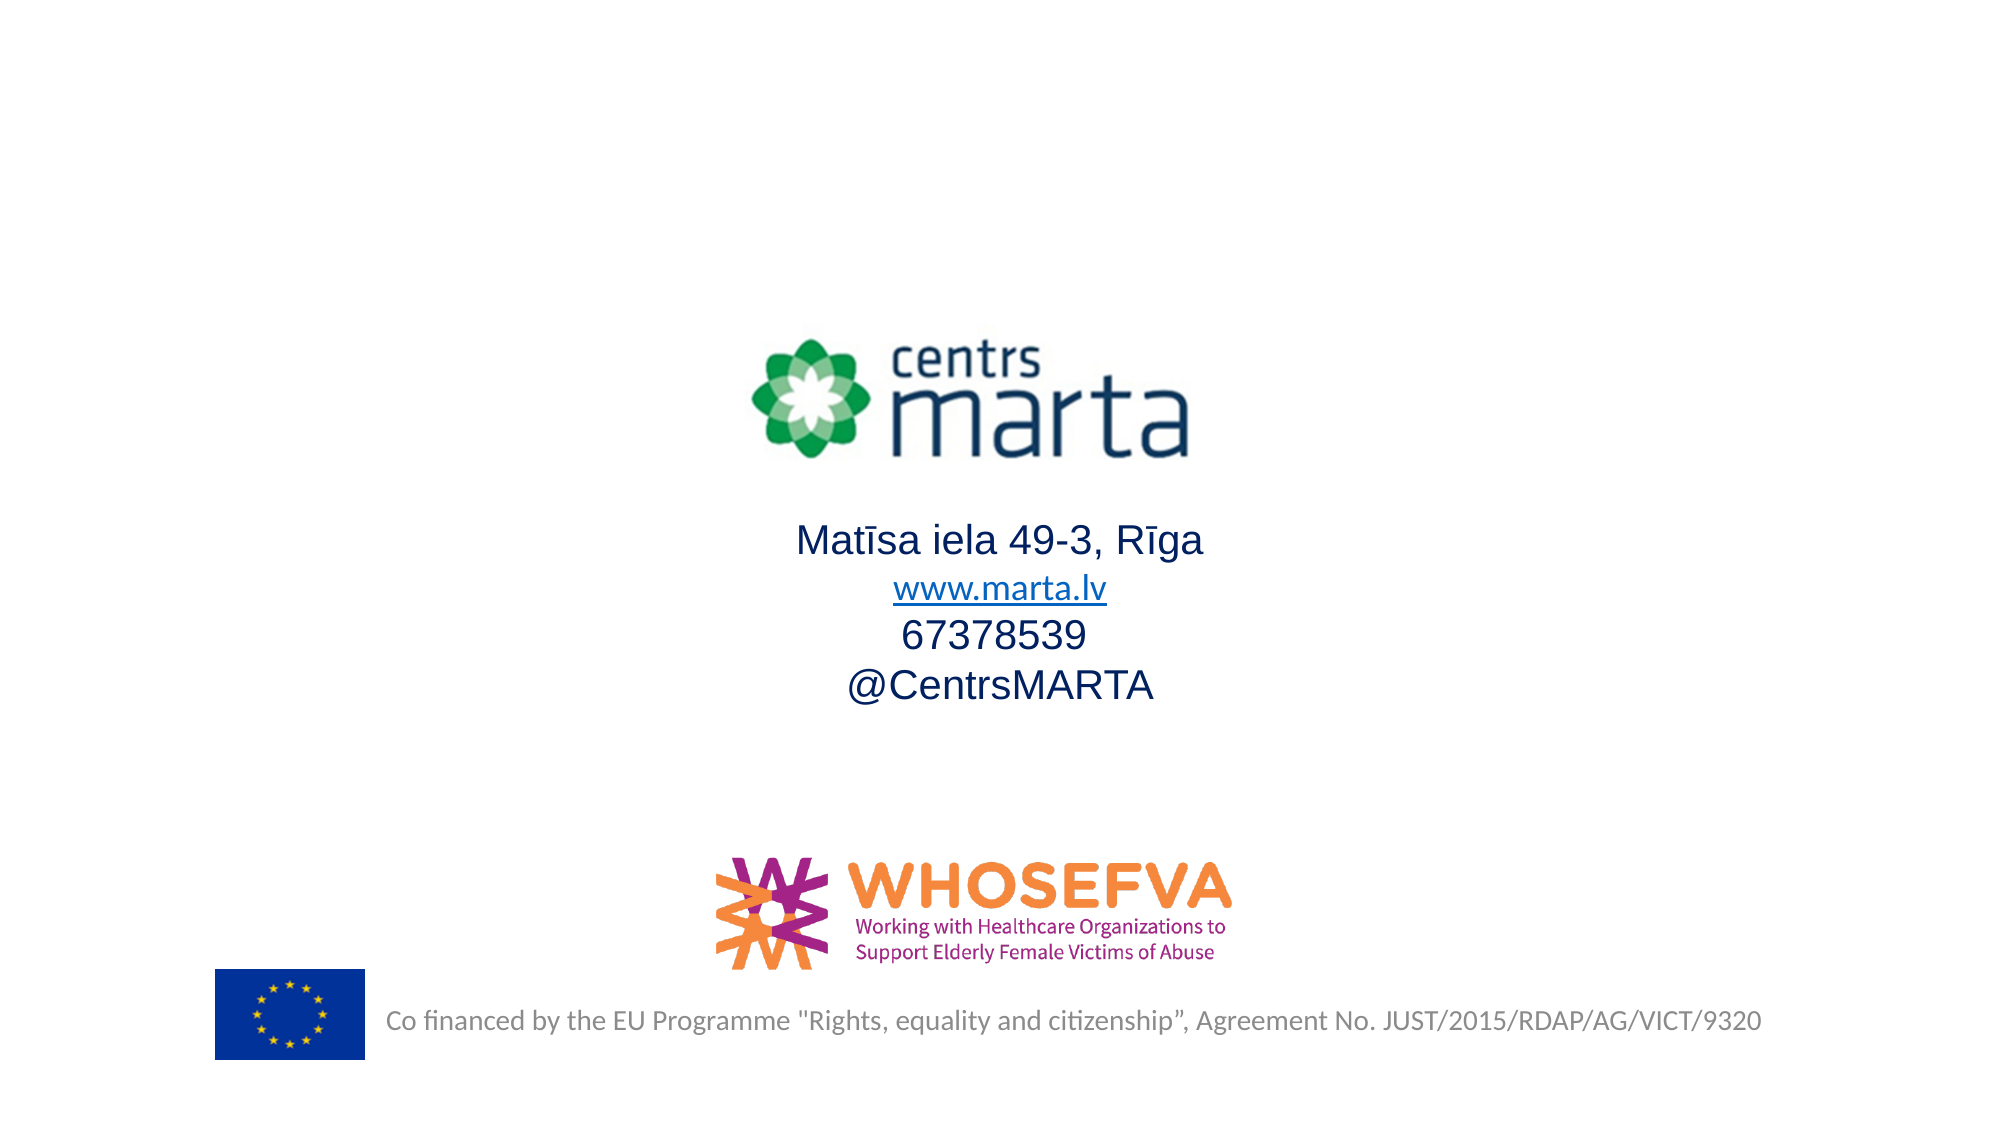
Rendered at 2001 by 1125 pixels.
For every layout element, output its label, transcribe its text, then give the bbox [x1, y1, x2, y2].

picture [725, 304, 1222, 487]
text_box Matīsa iela 49-3, Rīga www.marta.lv 67378539 @CentrsMARTA [500, 505, 1500, 716]
picture [215, 969, 365, 1060]
text_box Co financed by the EU Programme "Rights, equality and citizenship”, Agreement No. JUST/2015/RDAP/AG/VICT/9320 [365, 993, 1805, 1044]
picture [681, 827, 1266, 994]
